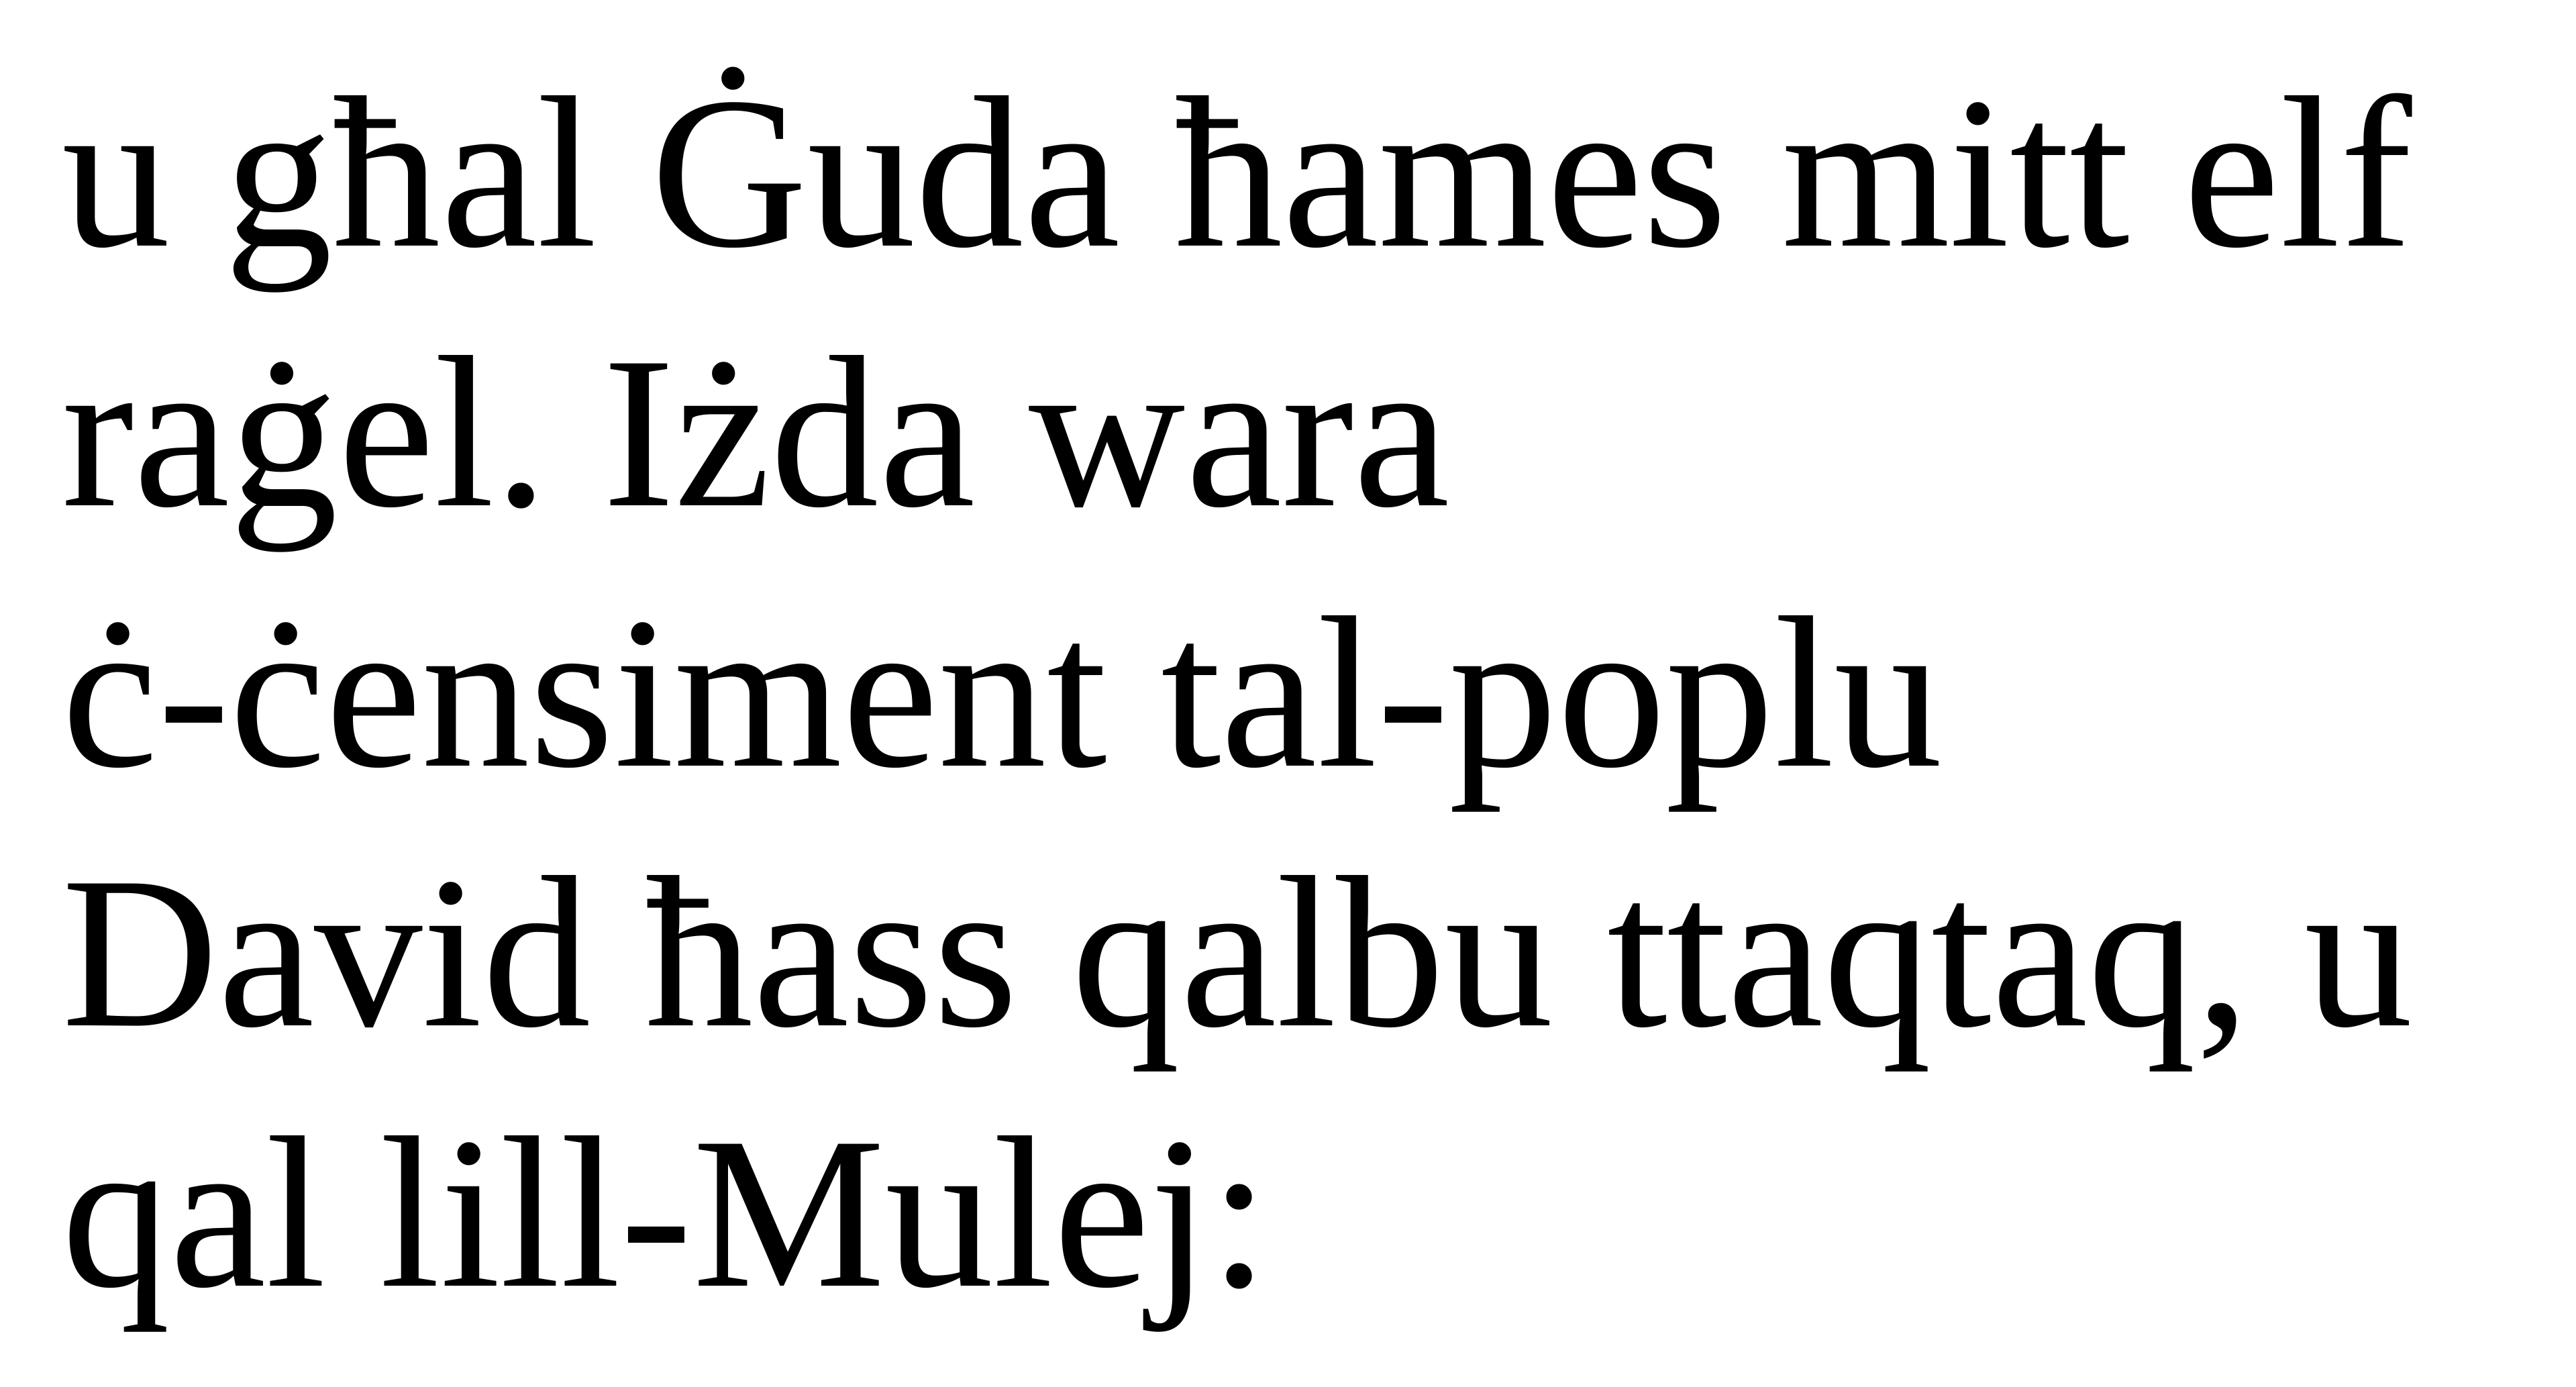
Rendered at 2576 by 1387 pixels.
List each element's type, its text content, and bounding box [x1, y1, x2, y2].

text_box u għal Ġuda ħames mitt elf raġel. Iżda wara ċ-ċensiment tal-poplu David ħass qalbu ttaqtaq, u qal lill-Mulej: [49, 28, 2527, 1331]
